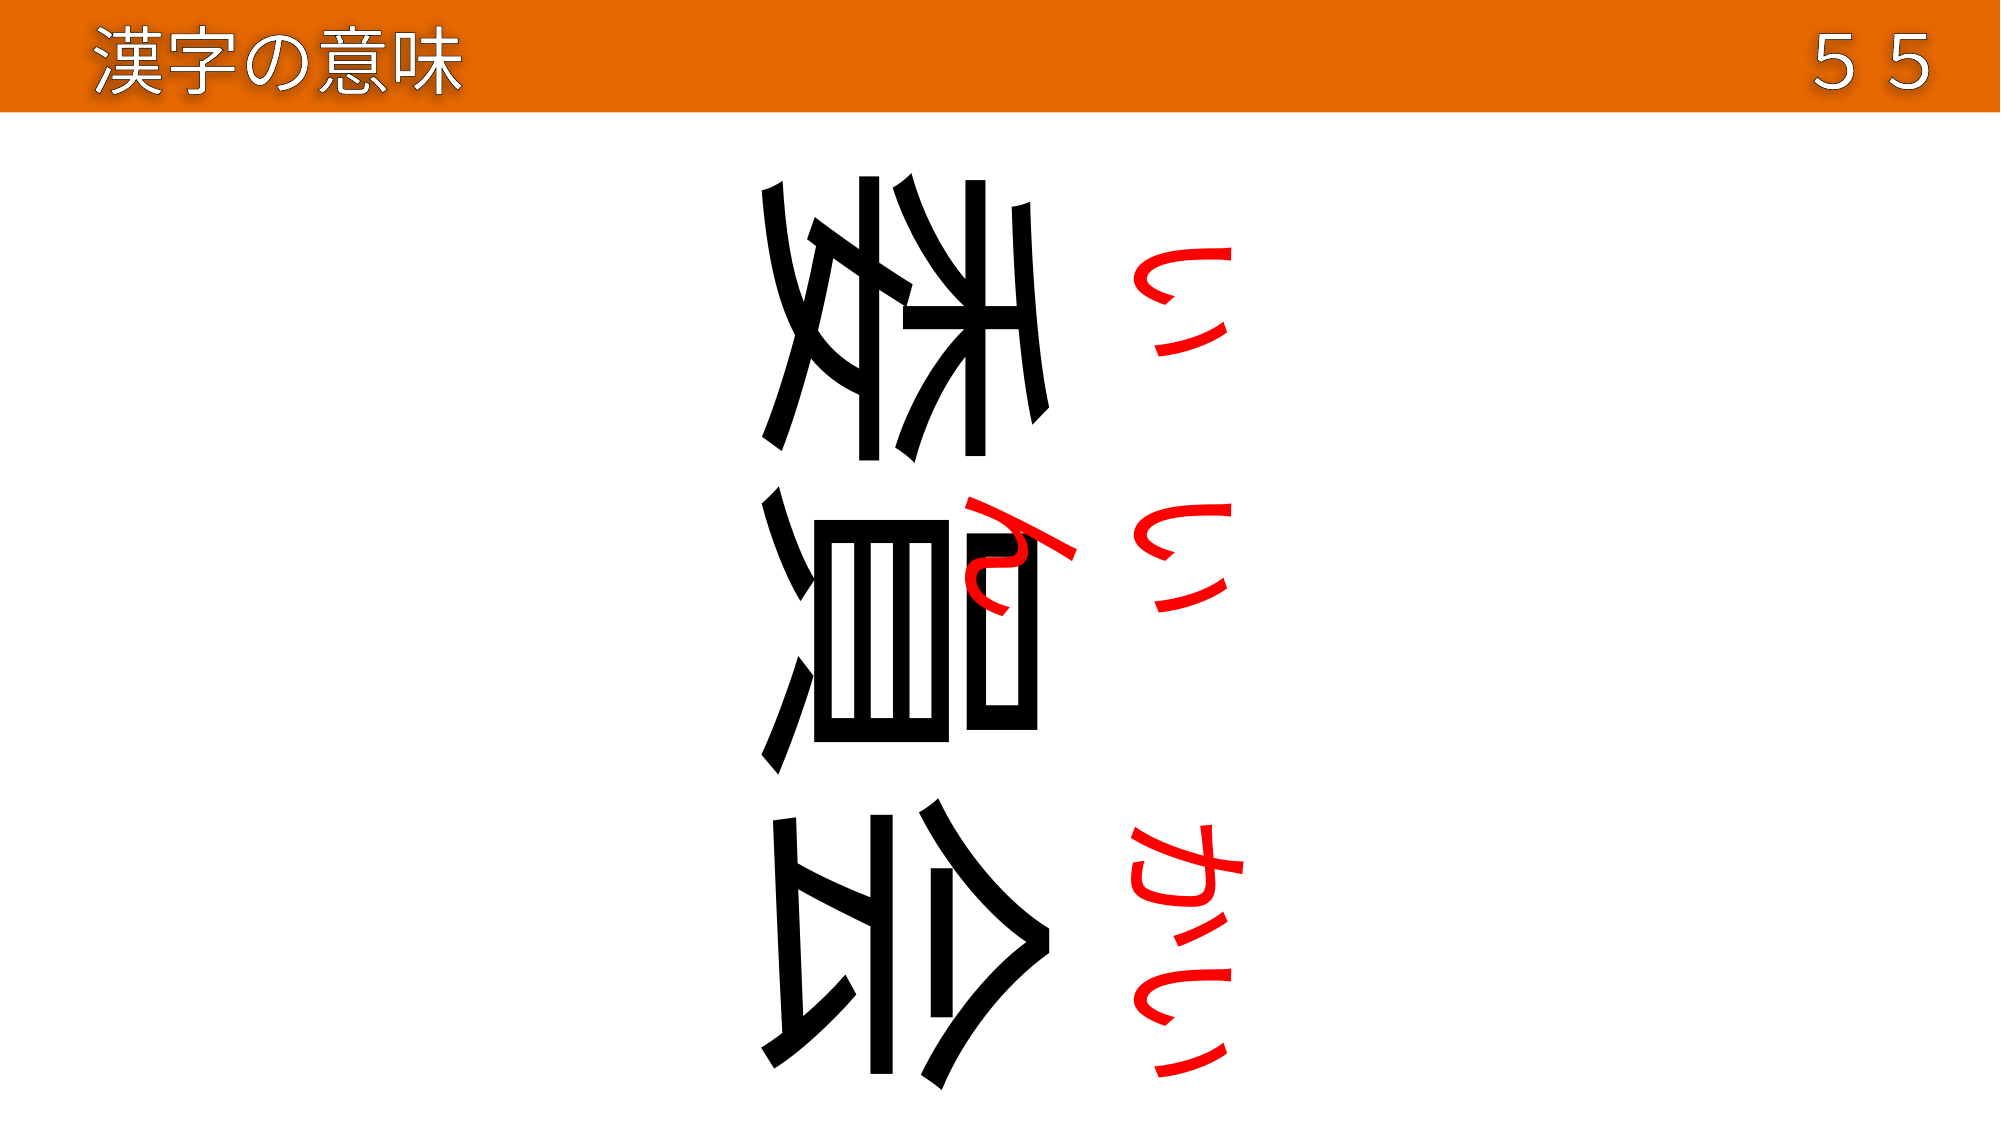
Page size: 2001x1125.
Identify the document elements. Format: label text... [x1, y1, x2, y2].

text_box 漢字の意味 [75, 6, 1402, 112]
text_box かい [1083, 799, 1281, 1093]
text_box い [1083, 215, 1281, 370]
text_box ５５ [1782, 6, 1963, 112]
text_box [0, 0, 2000, 113]
text_box 委員会 [698, 147, 1108, 1125]
text_box いん [1083, 471, 1281, 764]
